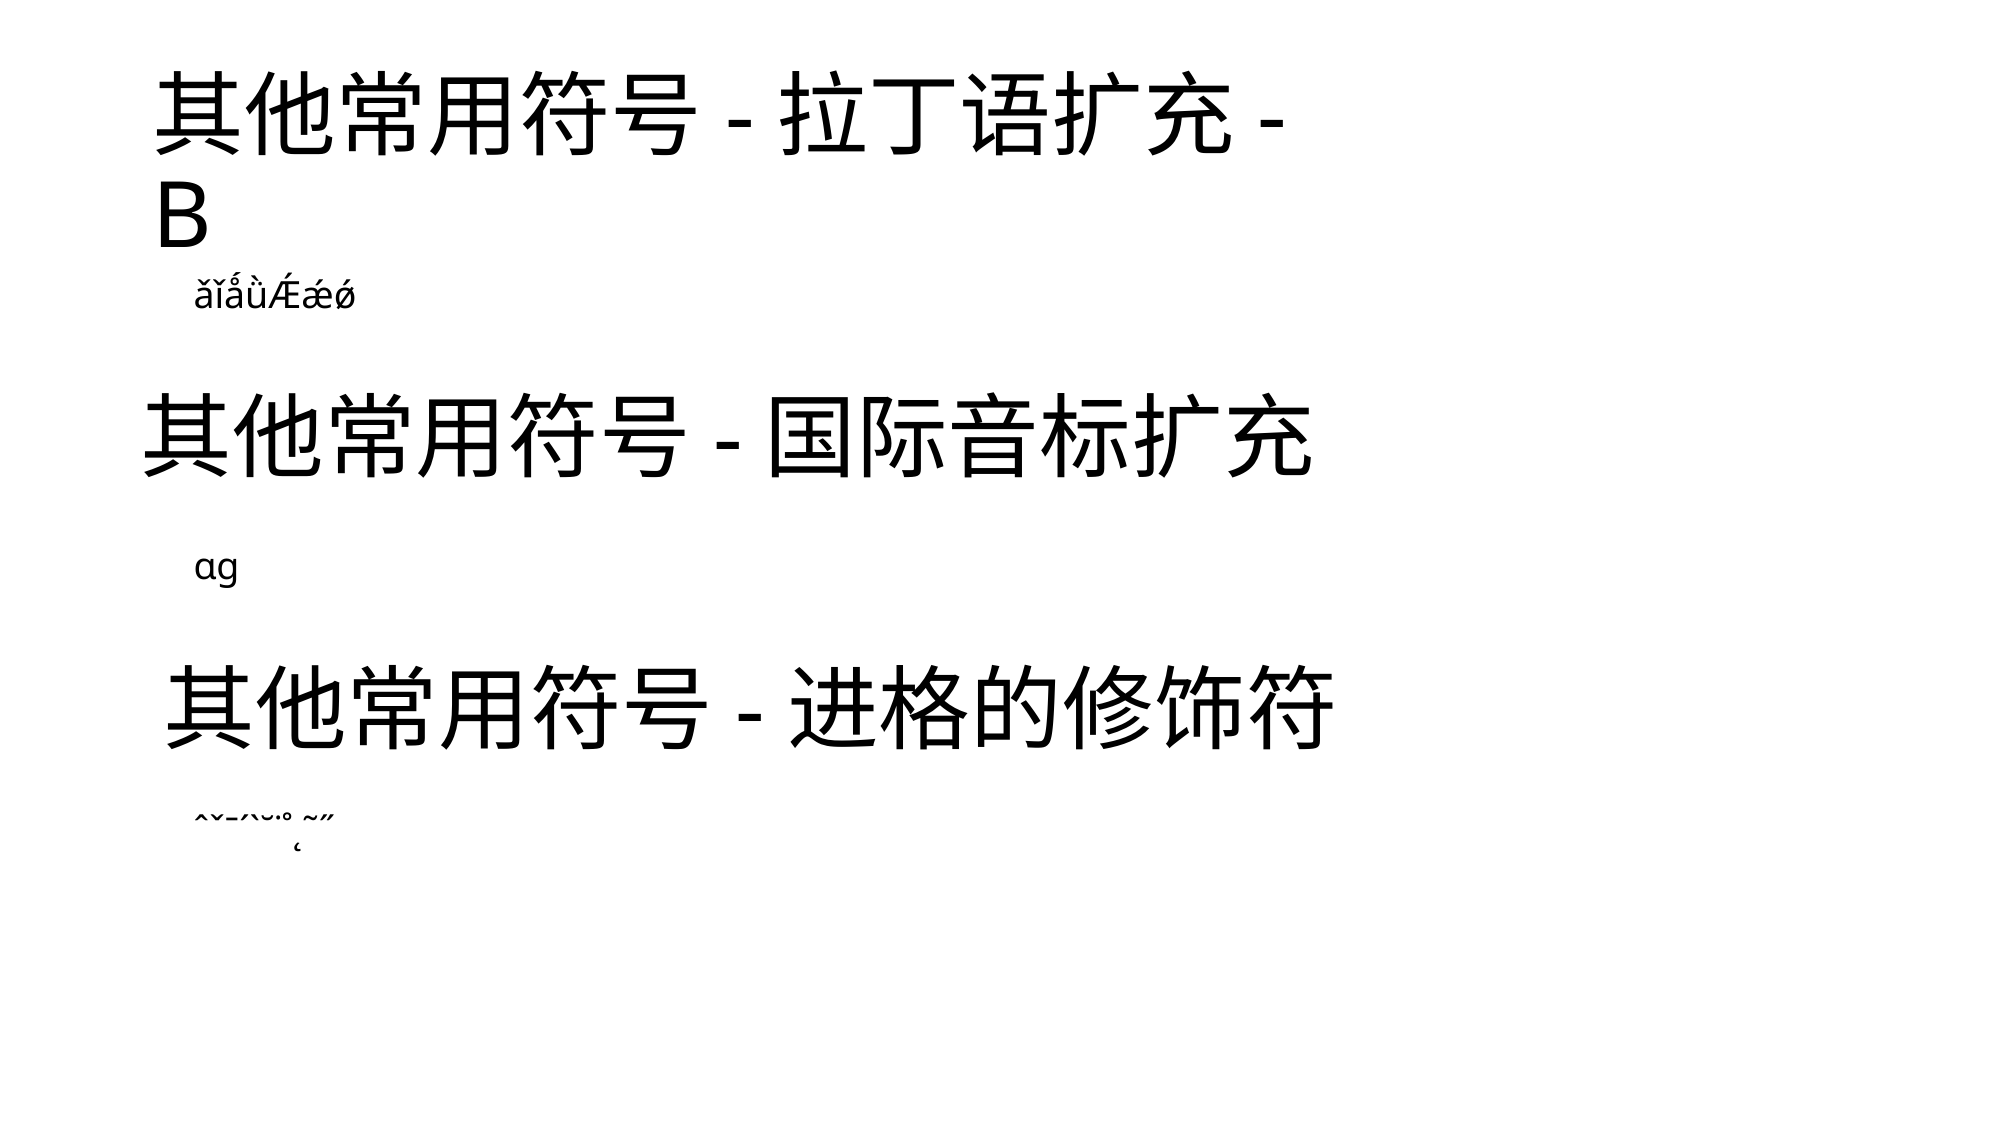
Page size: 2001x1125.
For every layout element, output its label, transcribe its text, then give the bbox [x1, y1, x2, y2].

text_box ˆˇˉˊˋ˘˙˚˛˜˝ [178, 798, 1282, 859]
text_box ǎǐǻǜǼǽǿ [178, 263, 1461, 324]
text_box 其他常用符号-国际音标扩充 [125, 383, 1331, 498]
text_box ɑɡ [178, 534, 1238, 595]
title 其他常用符号-拉丁语扩充-B [137, 62, 1331, 276]
text_box 其他常用符号-进格的修饰符 [148, 655, 1353, 770]
